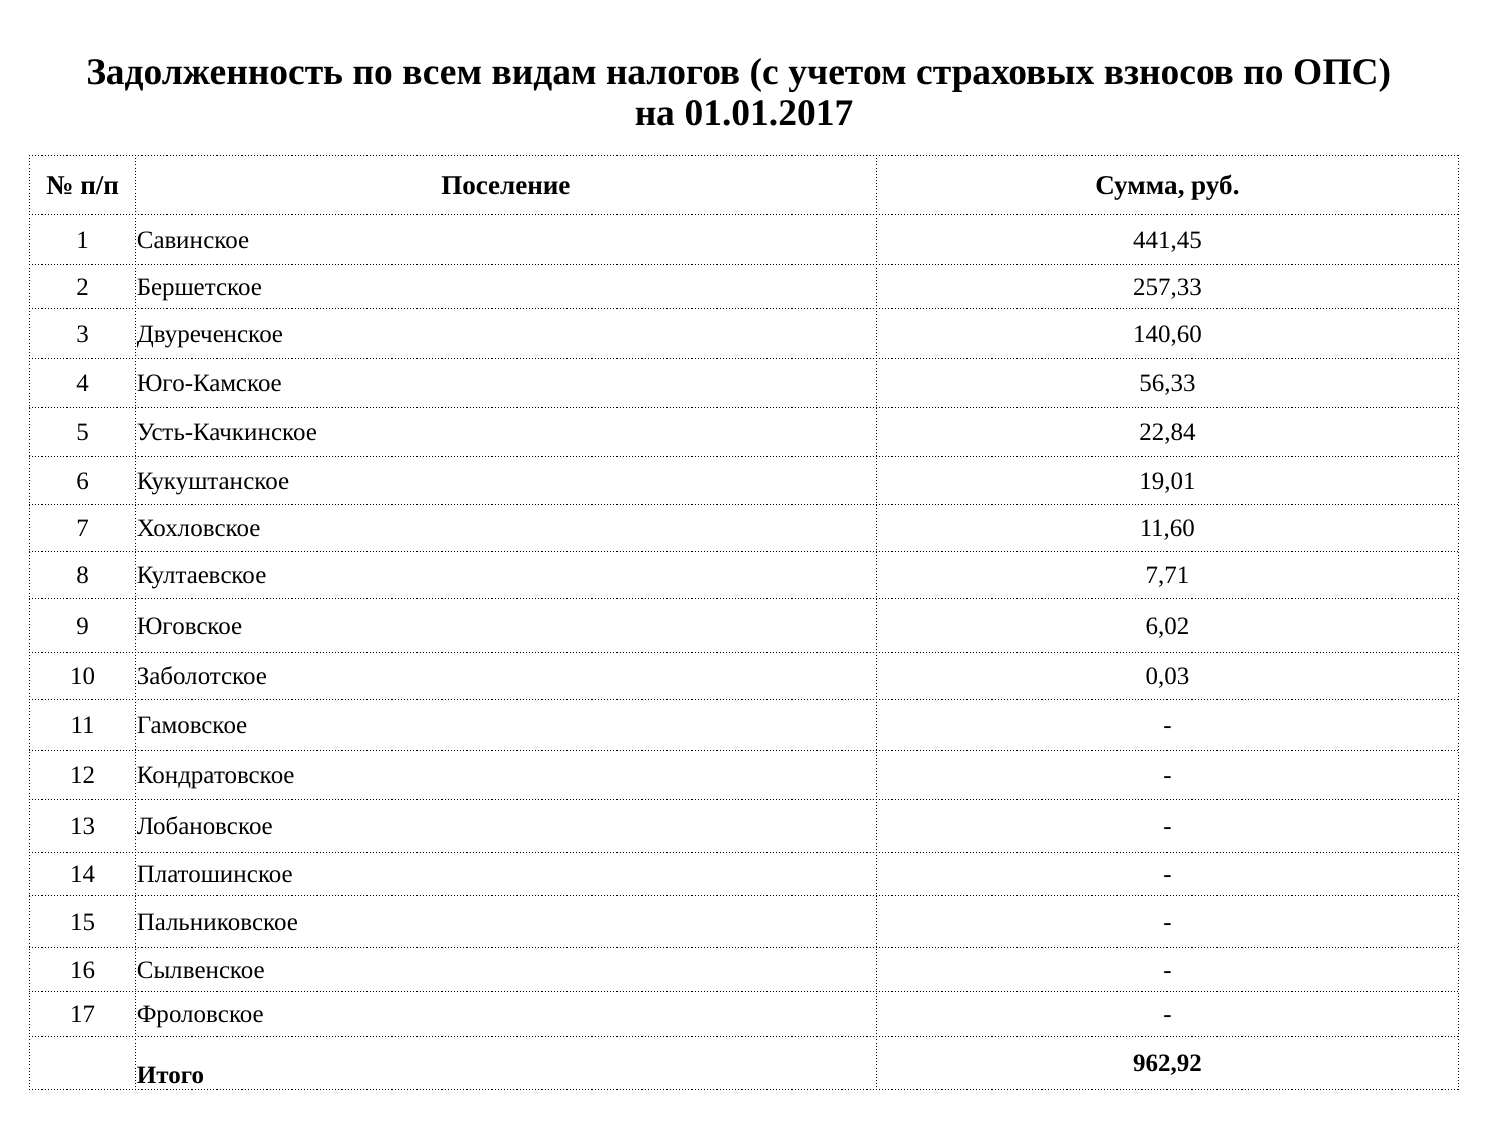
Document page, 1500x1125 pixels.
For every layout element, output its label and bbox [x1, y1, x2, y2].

table_cell [29, 134, 1459, 1089]
table_header [29, 31, 1459, 134]
